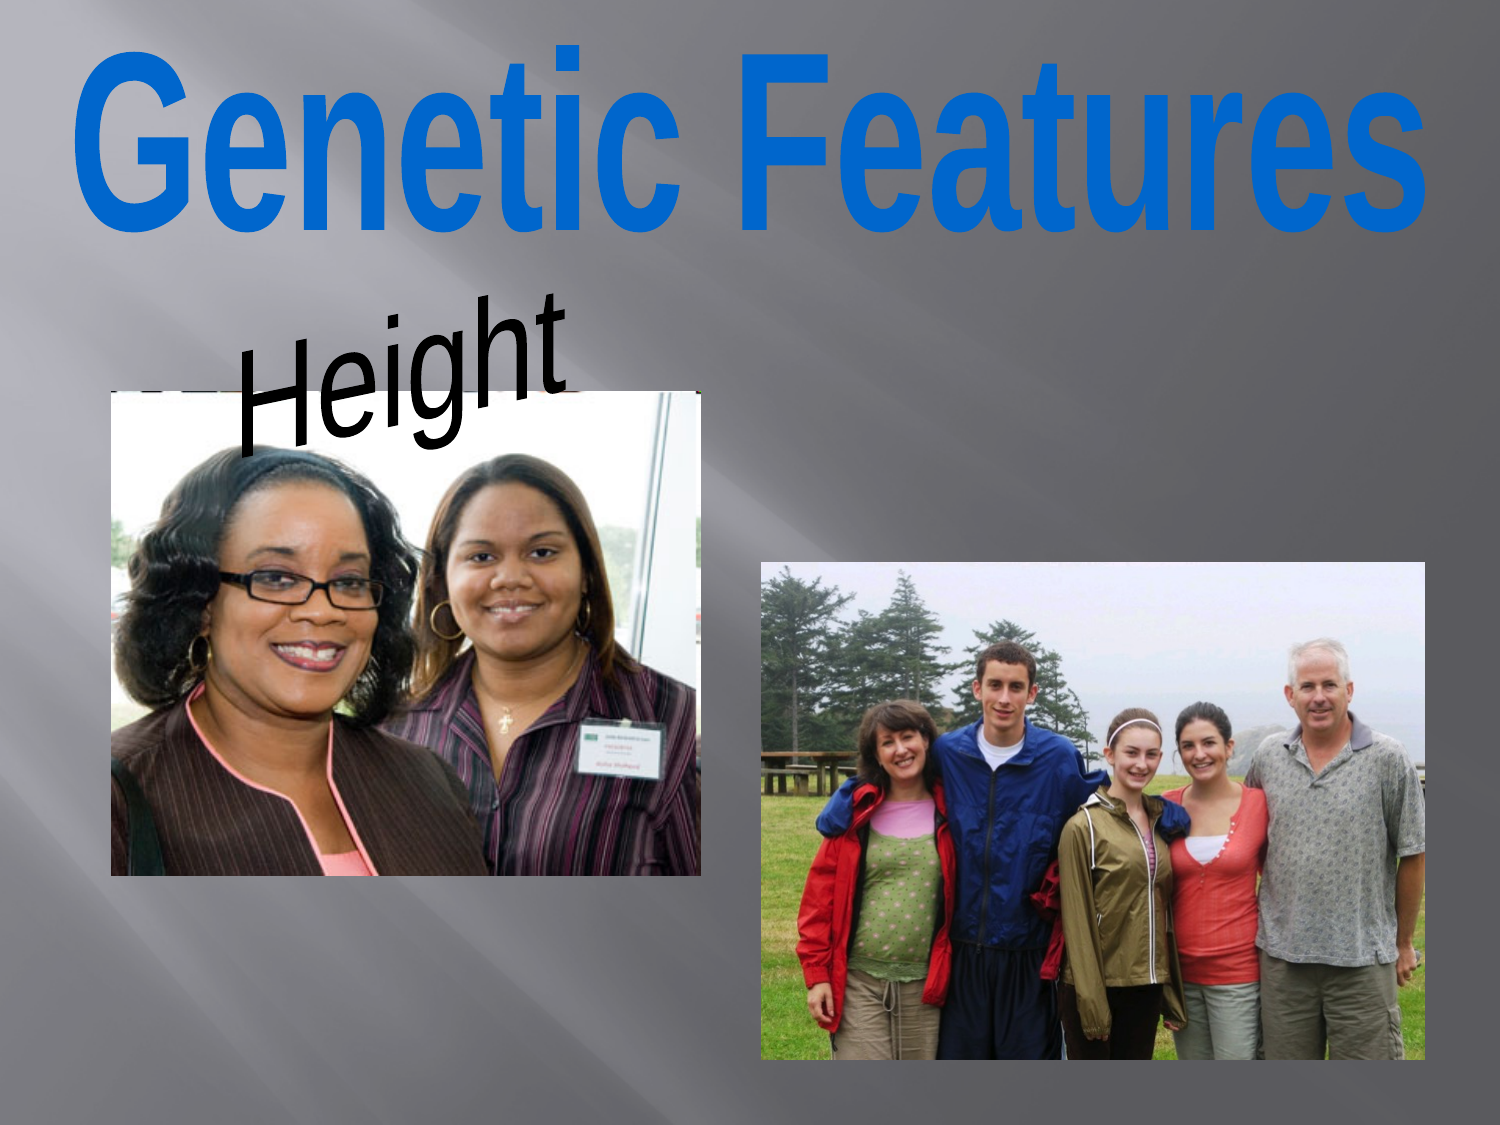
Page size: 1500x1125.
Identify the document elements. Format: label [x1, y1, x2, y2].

list [761, 562, 1425, 1060]
list [111, 391, 701, 877]
